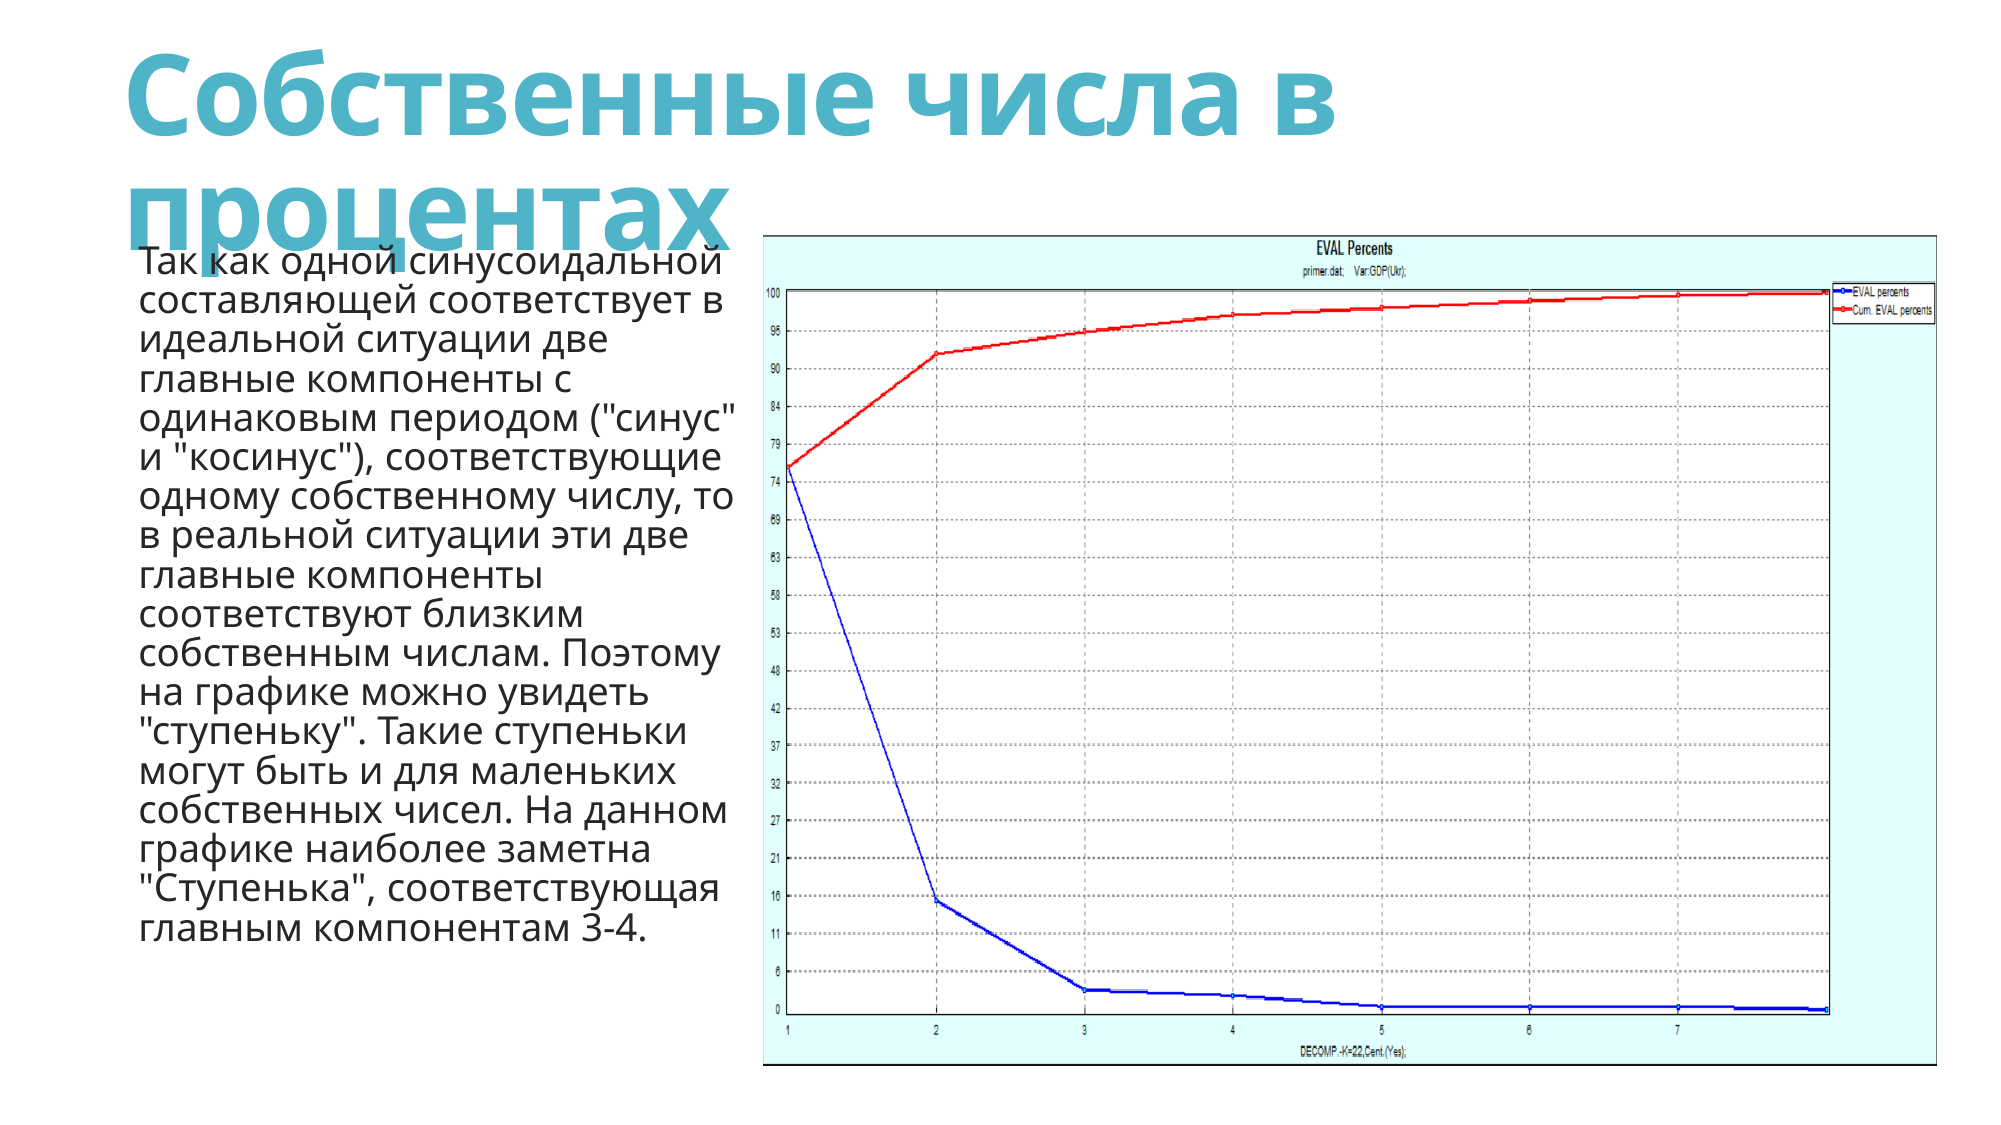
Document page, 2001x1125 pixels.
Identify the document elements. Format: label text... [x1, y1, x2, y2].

list Так как одной синусоидальной составляющей соответствует в идеальной ситуации две главные компоненты с одинаковым периодом ("синус" и "косинус"), соответствующие одному собственному числу, то в реальной ситуации эти две главные компоненты соответствуют близким собственным числам. Поэтому на графике можно увидеть "ступеньку". Такие ступеньки могут быть и для маленьких собственных чисел. На данном графике наиболее заметна "Ступенька", соответствующая главным компонентам 3-4. [111, 235, 761, 1067]
picture [763, 235, 1937, 1067]
title Собственные числа в процентах [107, 81, 1875, 236]
